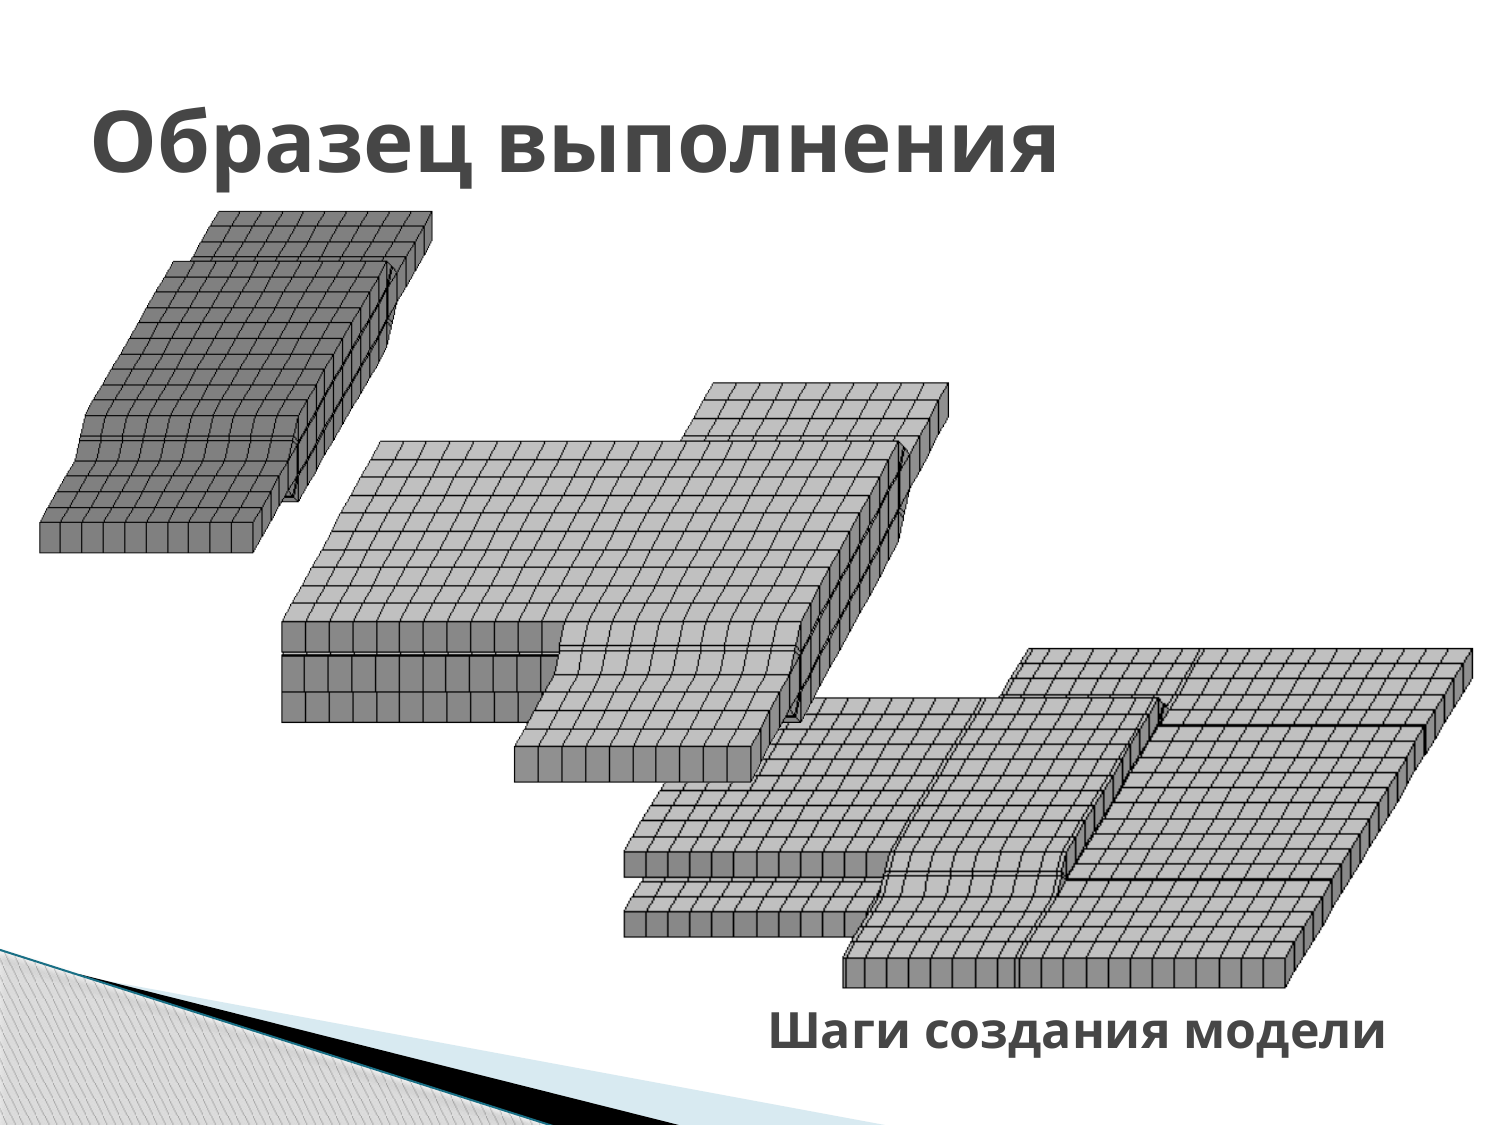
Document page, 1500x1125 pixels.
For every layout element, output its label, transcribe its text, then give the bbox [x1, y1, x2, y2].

text_box Шаги создания модели [53, 964, 1403, 1093]
picture [29, 196, 1483, 995]
title Образец выполнения [75, 45, 1425, 233]
